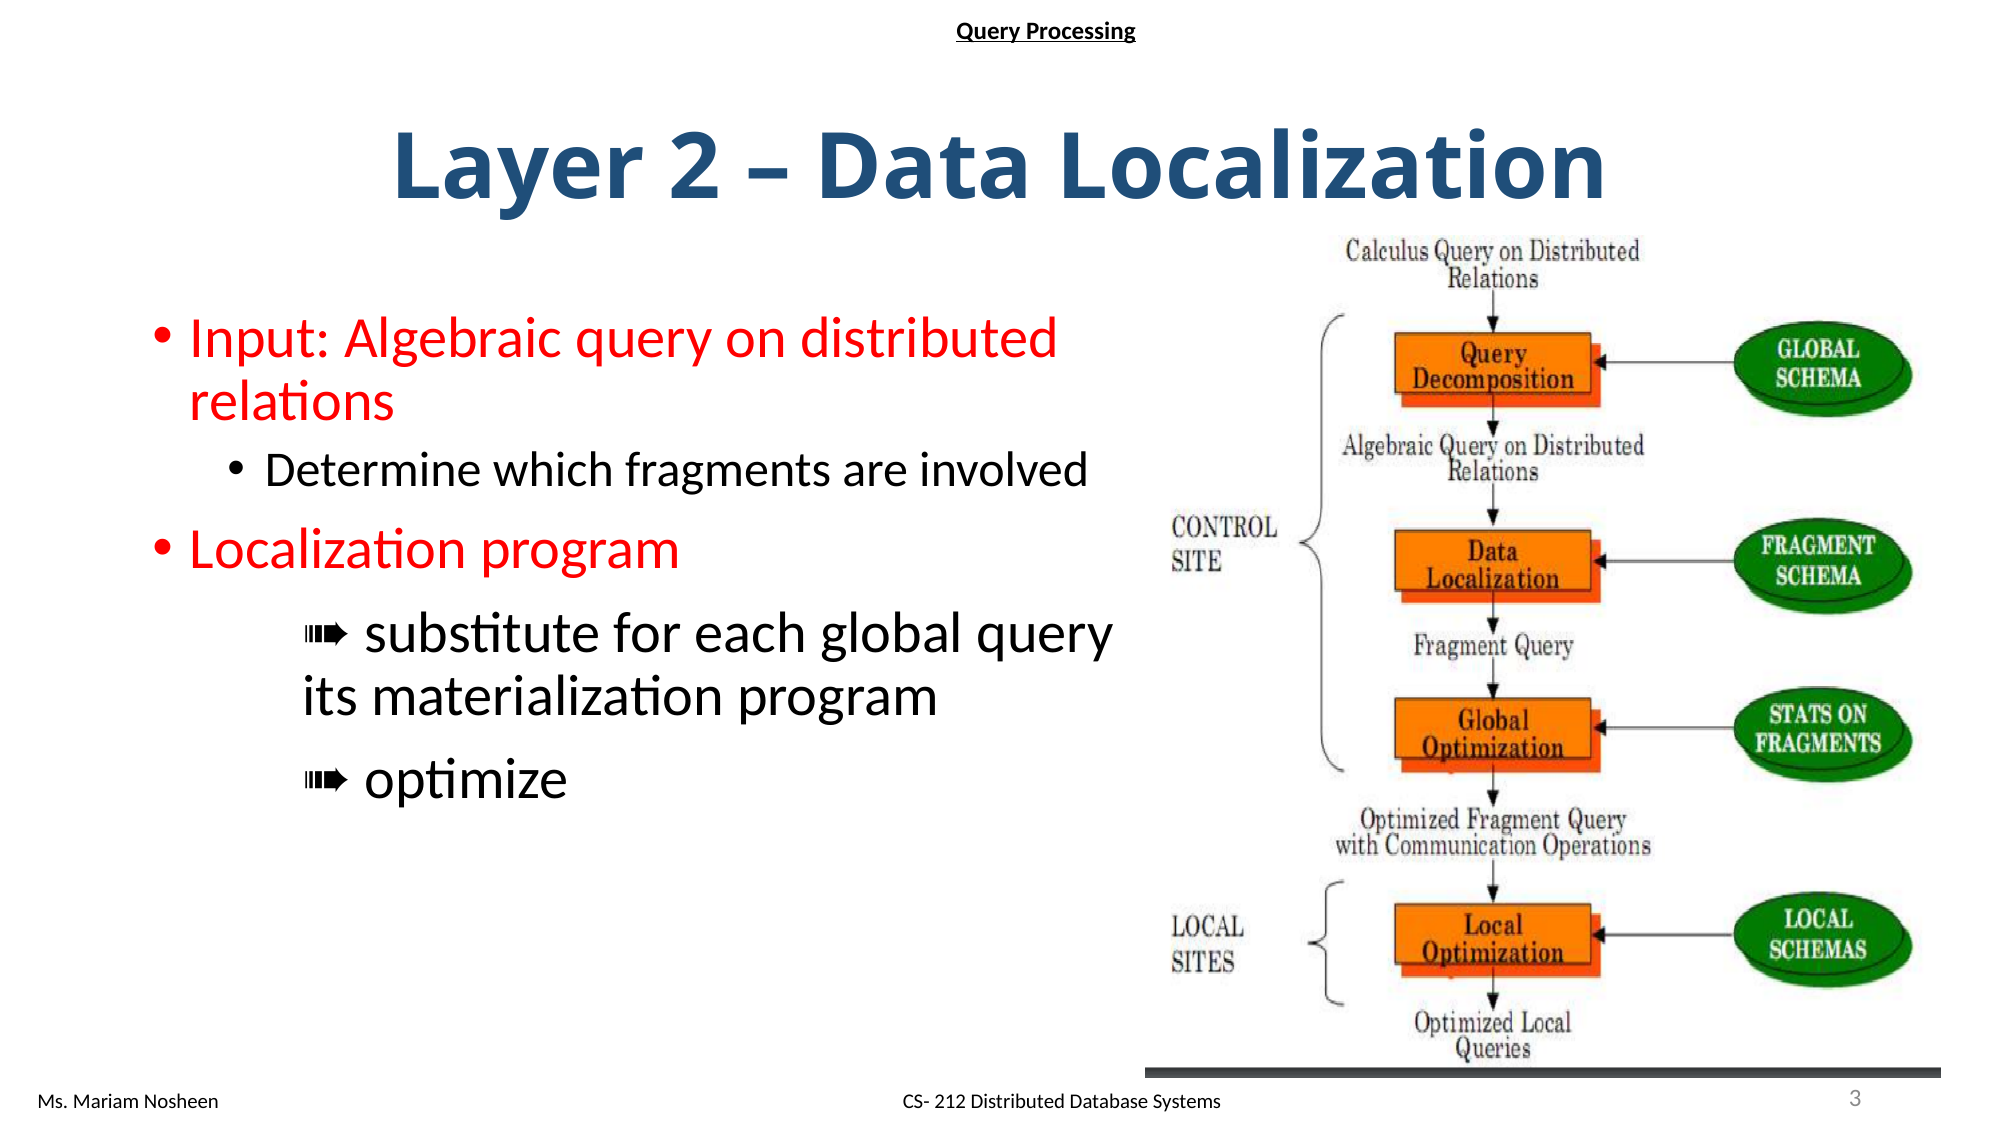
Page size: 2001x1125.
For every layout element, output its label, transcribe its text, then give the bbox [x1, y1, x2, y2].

text_box Query Processing [941, 6, 1257, 82]
picture [1145, 235, 1941, 1078]
list Input: Algebraic query on distributed relations Determine which fragments are involved Localization program ➠ substitute for each global query its materialization program ➠ optimize [137, 299, 1145, 1014]
title Layer 2 – Data Localization [137, 59, 1863, 278]
slide_number 3 [1426, 1078, 1877, 1125]
text_box CS- 212 Distributed Database Systems [888, 1080, 1408, 1121]
text_box Ms. Mariam Nosheen [22, 1080, 316, 1121]
